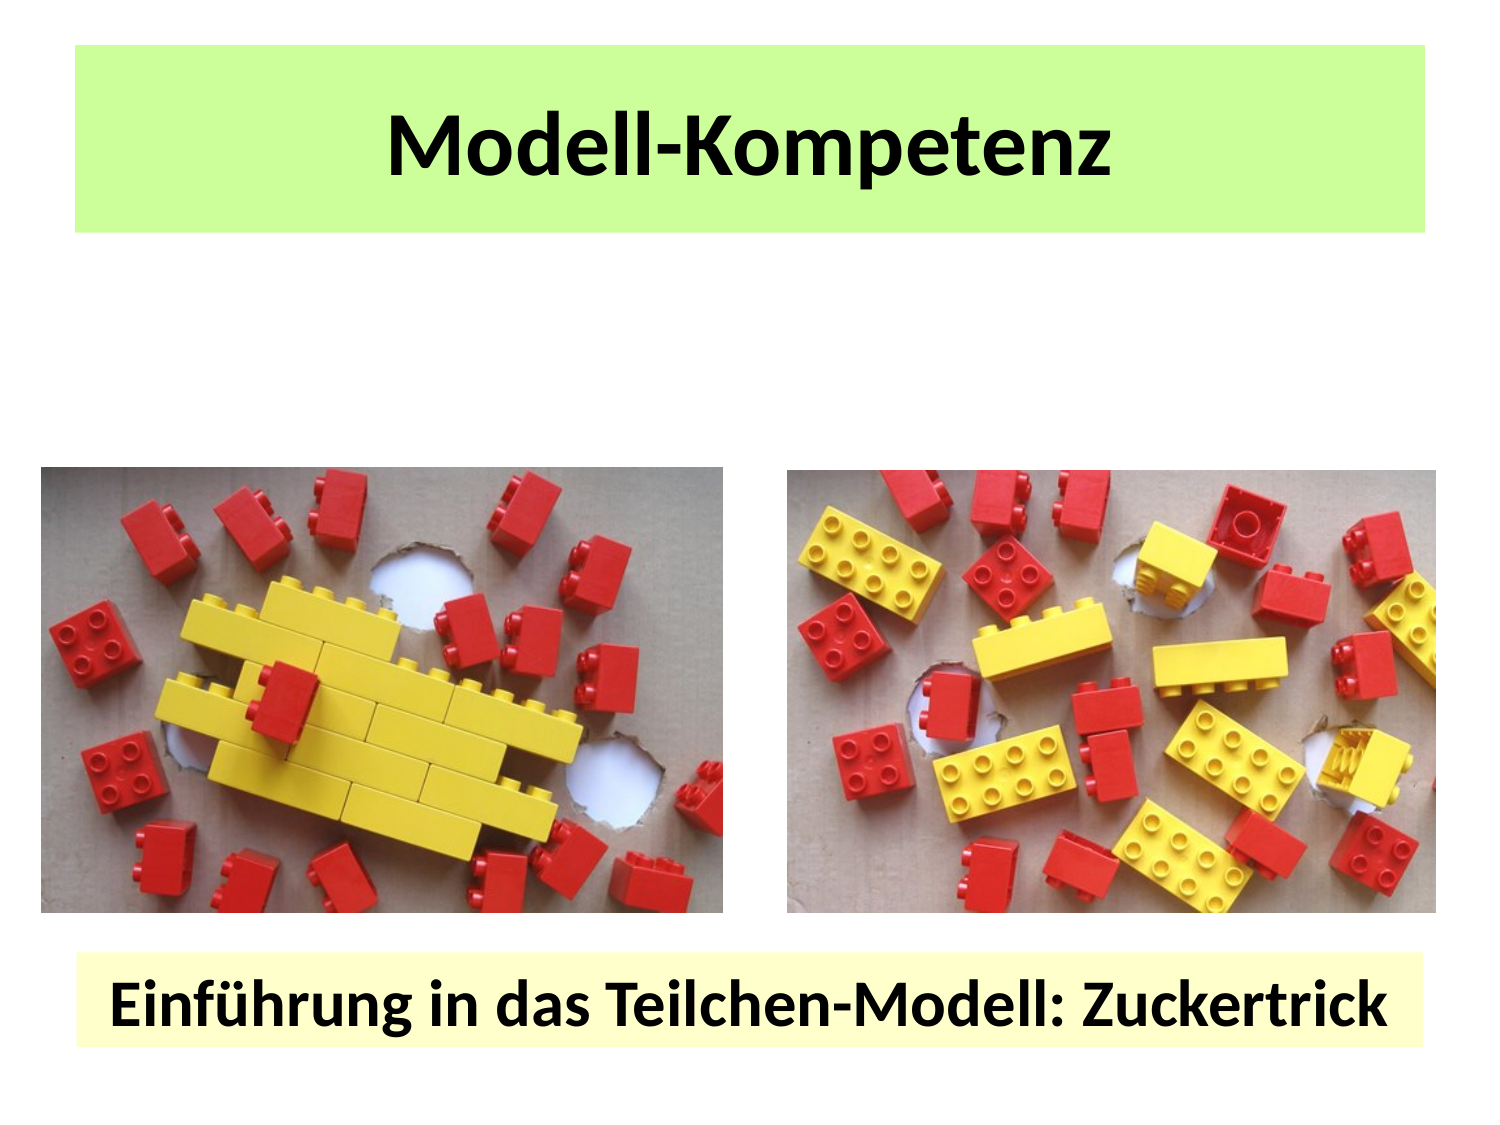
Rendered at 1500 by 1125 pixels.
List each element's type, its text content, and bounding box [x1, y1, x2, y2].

picture [41, 467, 724, 913]
picture [786, 470, 1436, 913]
text_box Einführung in das Teilchen-Modell: Zuckertrick [76, 952, 1424, 1047]
title Modell-Kompetenz [75, 45, 1425, 233]
